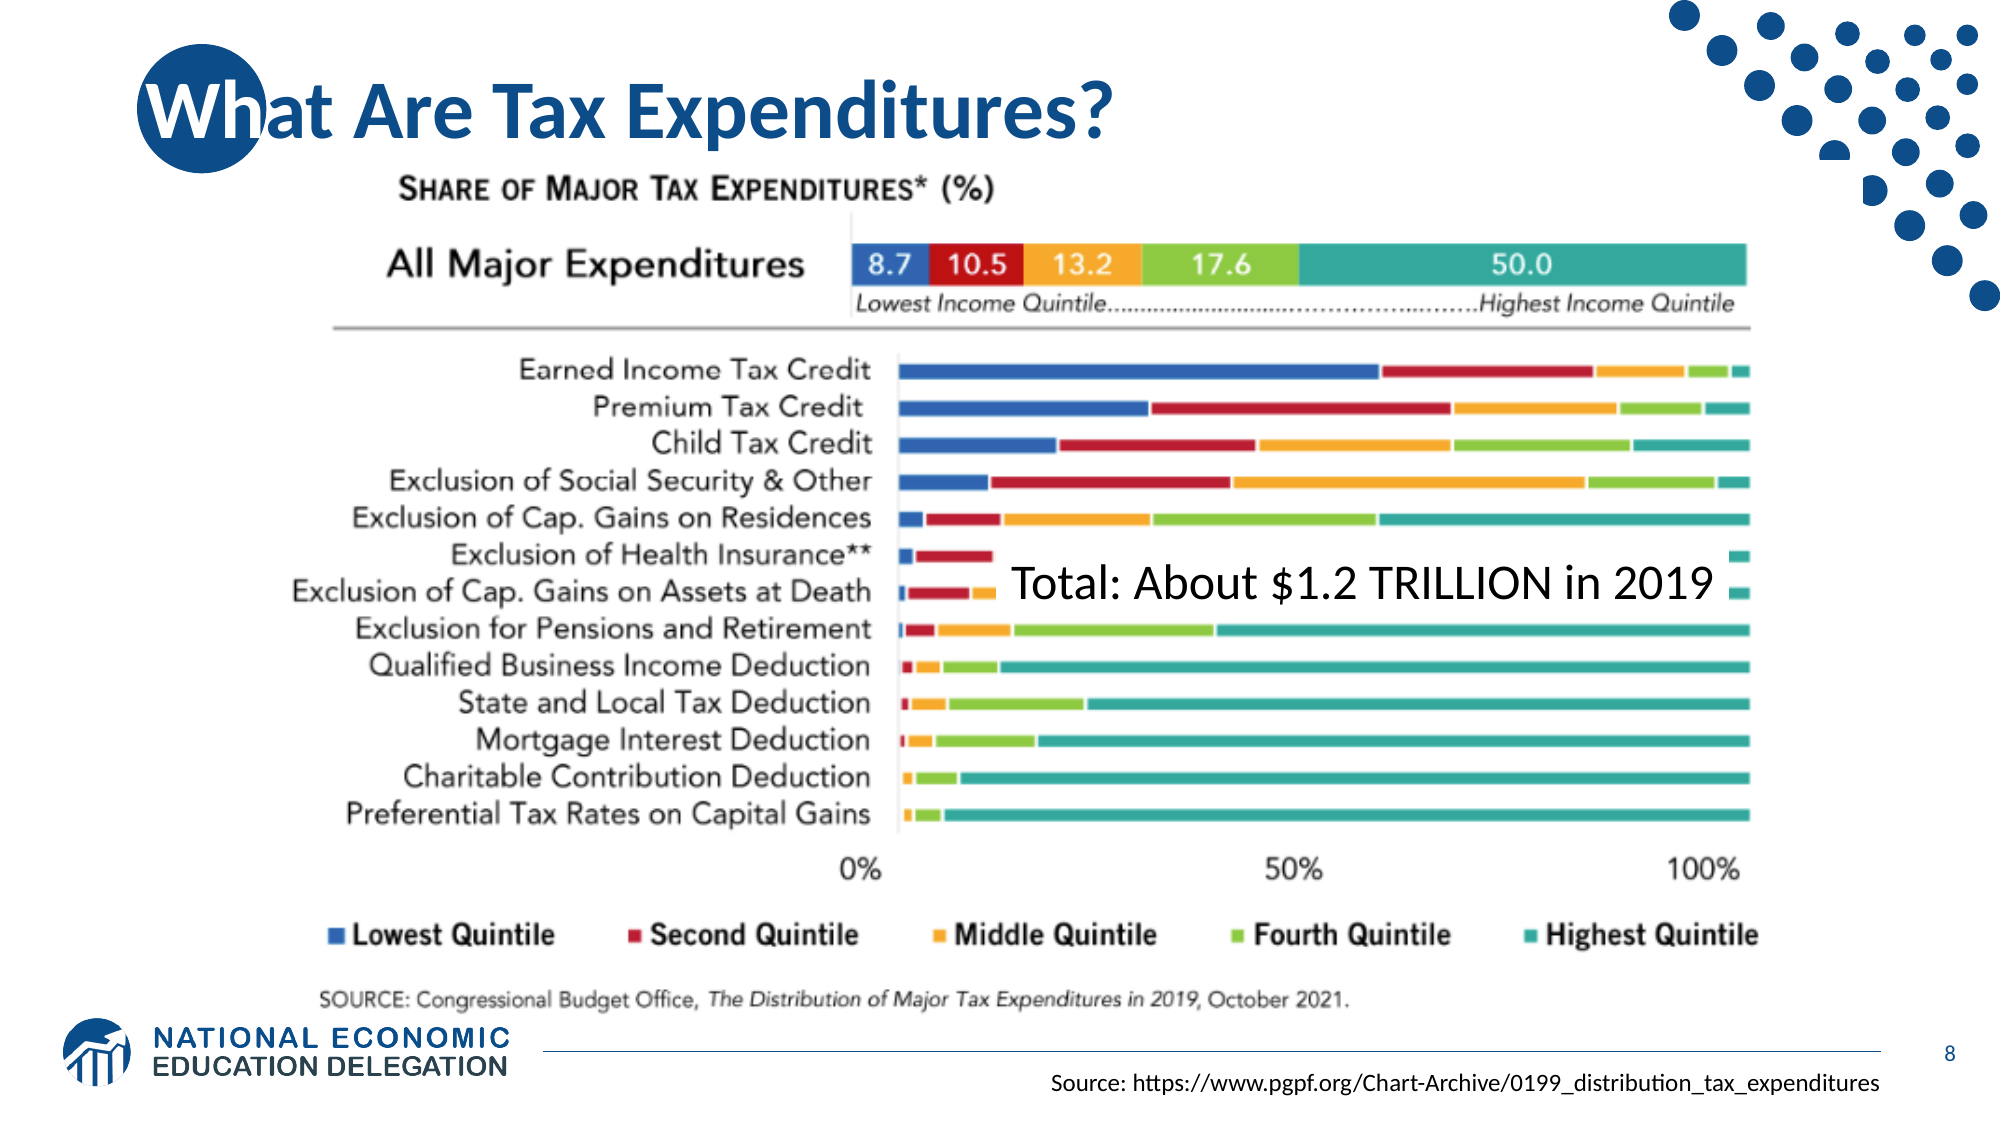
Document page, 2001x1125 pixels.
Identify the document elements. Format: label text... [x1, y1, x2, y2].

picture [55, 1013, 520, 1091]
text_box Source: https://www.pgpf.org/Chart-Archive/0199_distribution_tax_expenditures [1036, 1059, 1897, 1104]
title What Are Tax Expenditures? [130, 2, 1856, 220]
slide_number 8 [1521, 1022, 1972, 1082]
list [280, 160, 1863, 1016]
